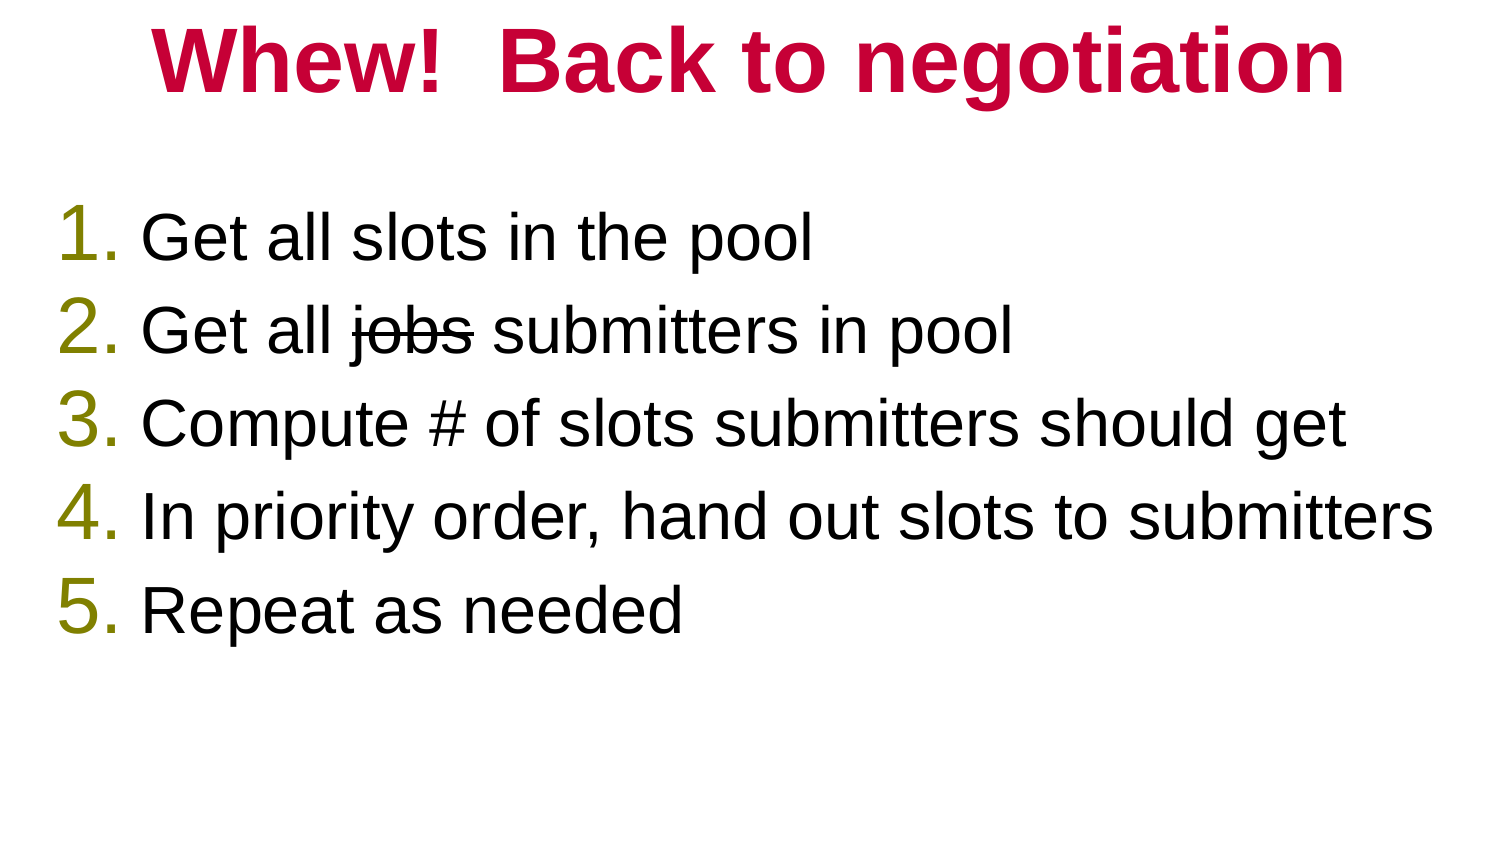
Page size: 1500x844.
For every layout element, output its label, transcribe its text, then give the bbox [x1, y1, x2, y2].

title Whew! Back to negotiation [0, 0, 1500, 113]
text_box Get all slots in the pool Get all jobs submitters in pool Compute # of slots submitters should get In priority order, hand out slots to submitters Repeat as needed [41, 185, 1459, 706]
